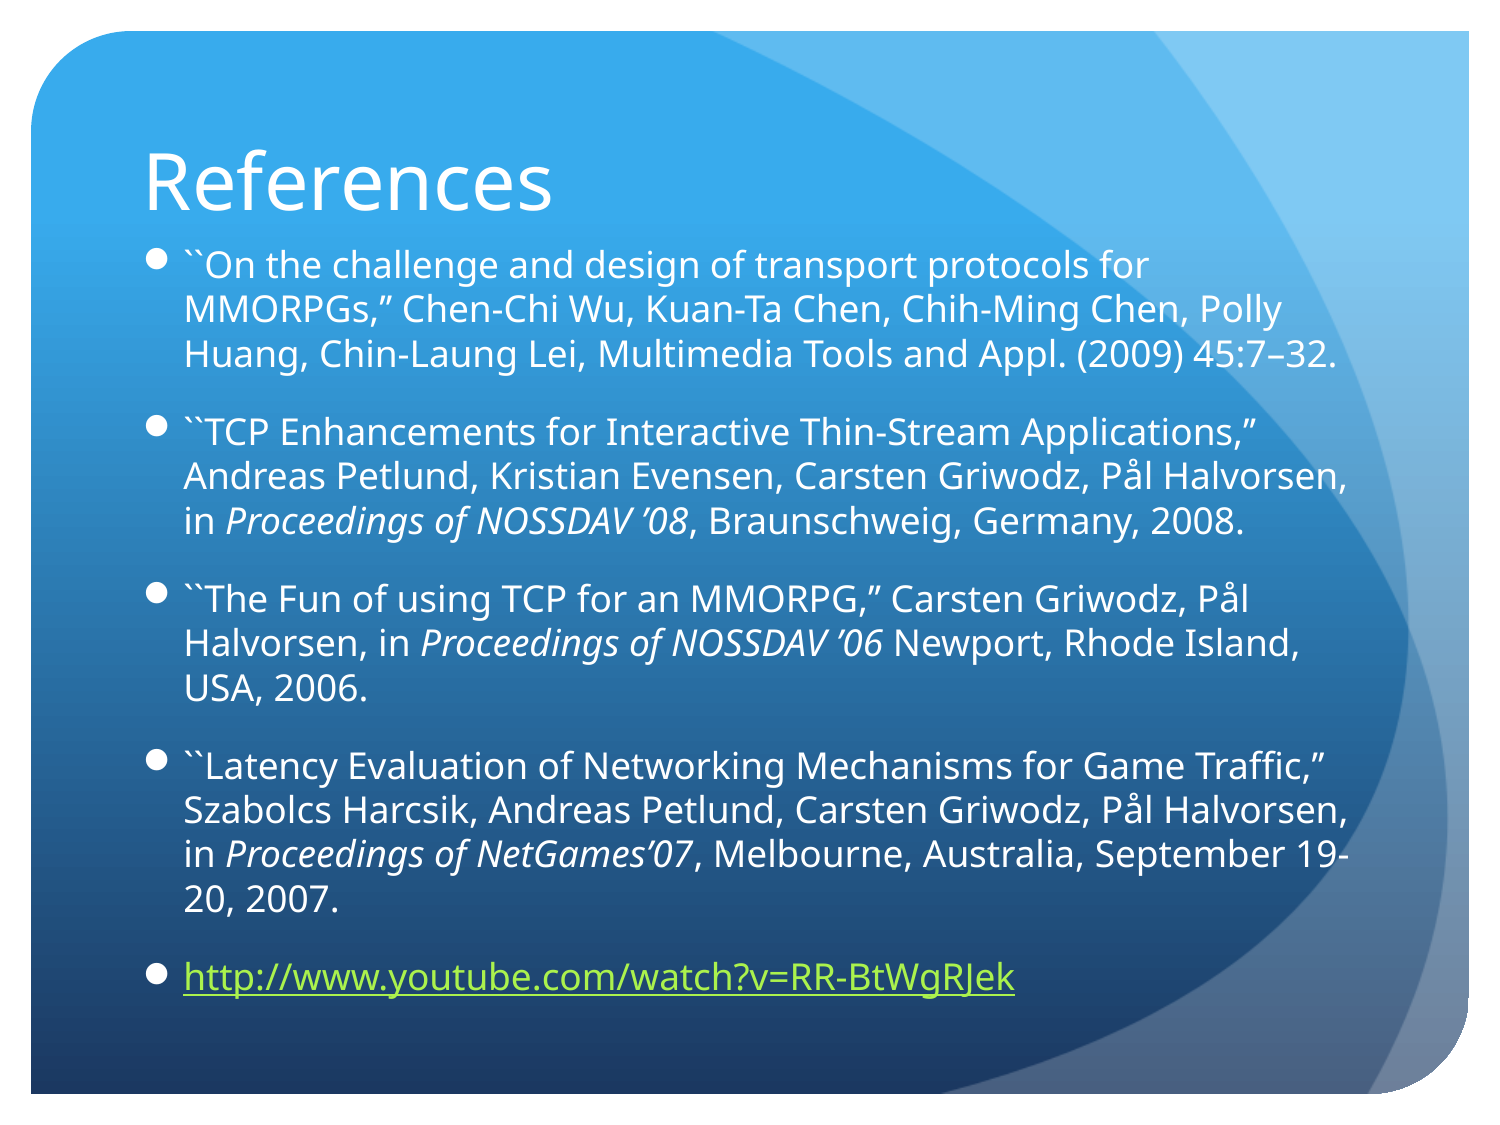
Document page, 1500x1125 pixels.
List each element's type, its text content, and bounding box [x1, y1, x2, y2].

list ``On the challenge and design of transport protocols for MMORPGs,’’ Chen-Chi Wu, Kuan-Ta Chen, Chih-Ming Chen, Polly Huang, Chin-Laung Lei, Multimedia Tools and Appl. (2009) 45:7–32. ``TCP Enhancements for Interactive Thin-Stream Applications,’’ Andreas Petlund, Kristian Evensen, Carsten Griwodz, Pål Halvorsen, in Proceedings of NOSSDAV ’08, Braunschweig, Germany, 2008. ``The Fun of using TCP for an MMORPG,’’ Carsten Griwodz, Pål Halvorsen, in Proceedings of NOSSDAV ’06 Newport, Rhode Island, USA, 2006. ``Latency Evaluation of Networking Mechanisms for Game Traffic,’’ Szabolcs Harcsik, Andreas Petlund, Carsten Griwodz, Pål Halvorsen, in Proceedings of NetGames’07, Melbourne, Australia, September 19-20, 2007. http://www.youtube.com/watch?v=RR-BtWgRJek [127, 233, 1372, 1070]
picture [24, 30, 1473, 1094]
title References [127, 62, 1372, 233]
